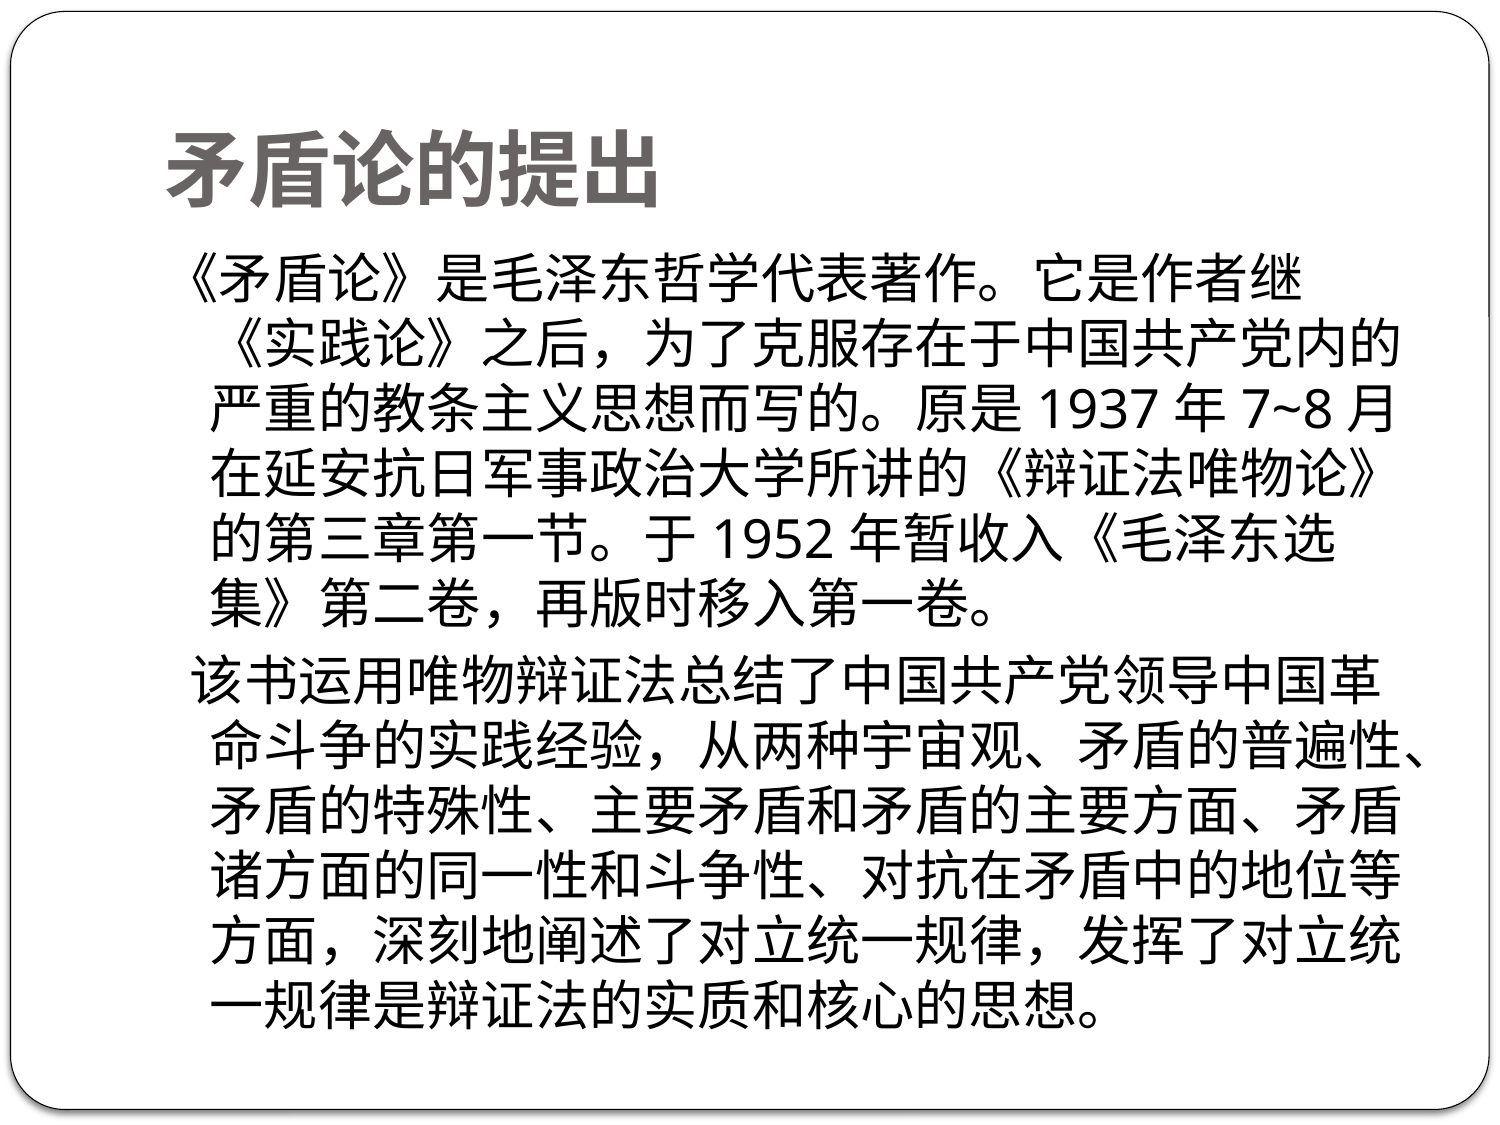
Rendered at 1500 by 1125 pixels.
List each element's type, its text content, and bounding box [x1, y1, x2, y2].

title 矛盾论的提出 [150, 45, 1425, 233]
list 《矛盾论》是毛泽东哲学代表著作。它是作者继《实践论》之后，为了克服存在于中国共产党内的严重的教条主义思想而写的。原是1937年7~8月在延安抗日军事政治大学所讲的《辩证法唯物论》的第三章第一节。于1952年暂收入《毛泽东选集》第二卷，再版时移入第一卷。 该书运用唯物辩证法总结了中国共产党领导中国革命斗争的实践经验，从两种宇宙观、矛盾的普遍性、矛盾的特殊性、主要矛盾和矛盾的主要方面、矛盾诸方面的同一性和斗争性、对抗在矛盾中的地位等方面，深刻地阐述了对立统一规律，发挥了对立统一规律是辩证法的实质和核心的思想。 [150, 237, 1425, 988]
